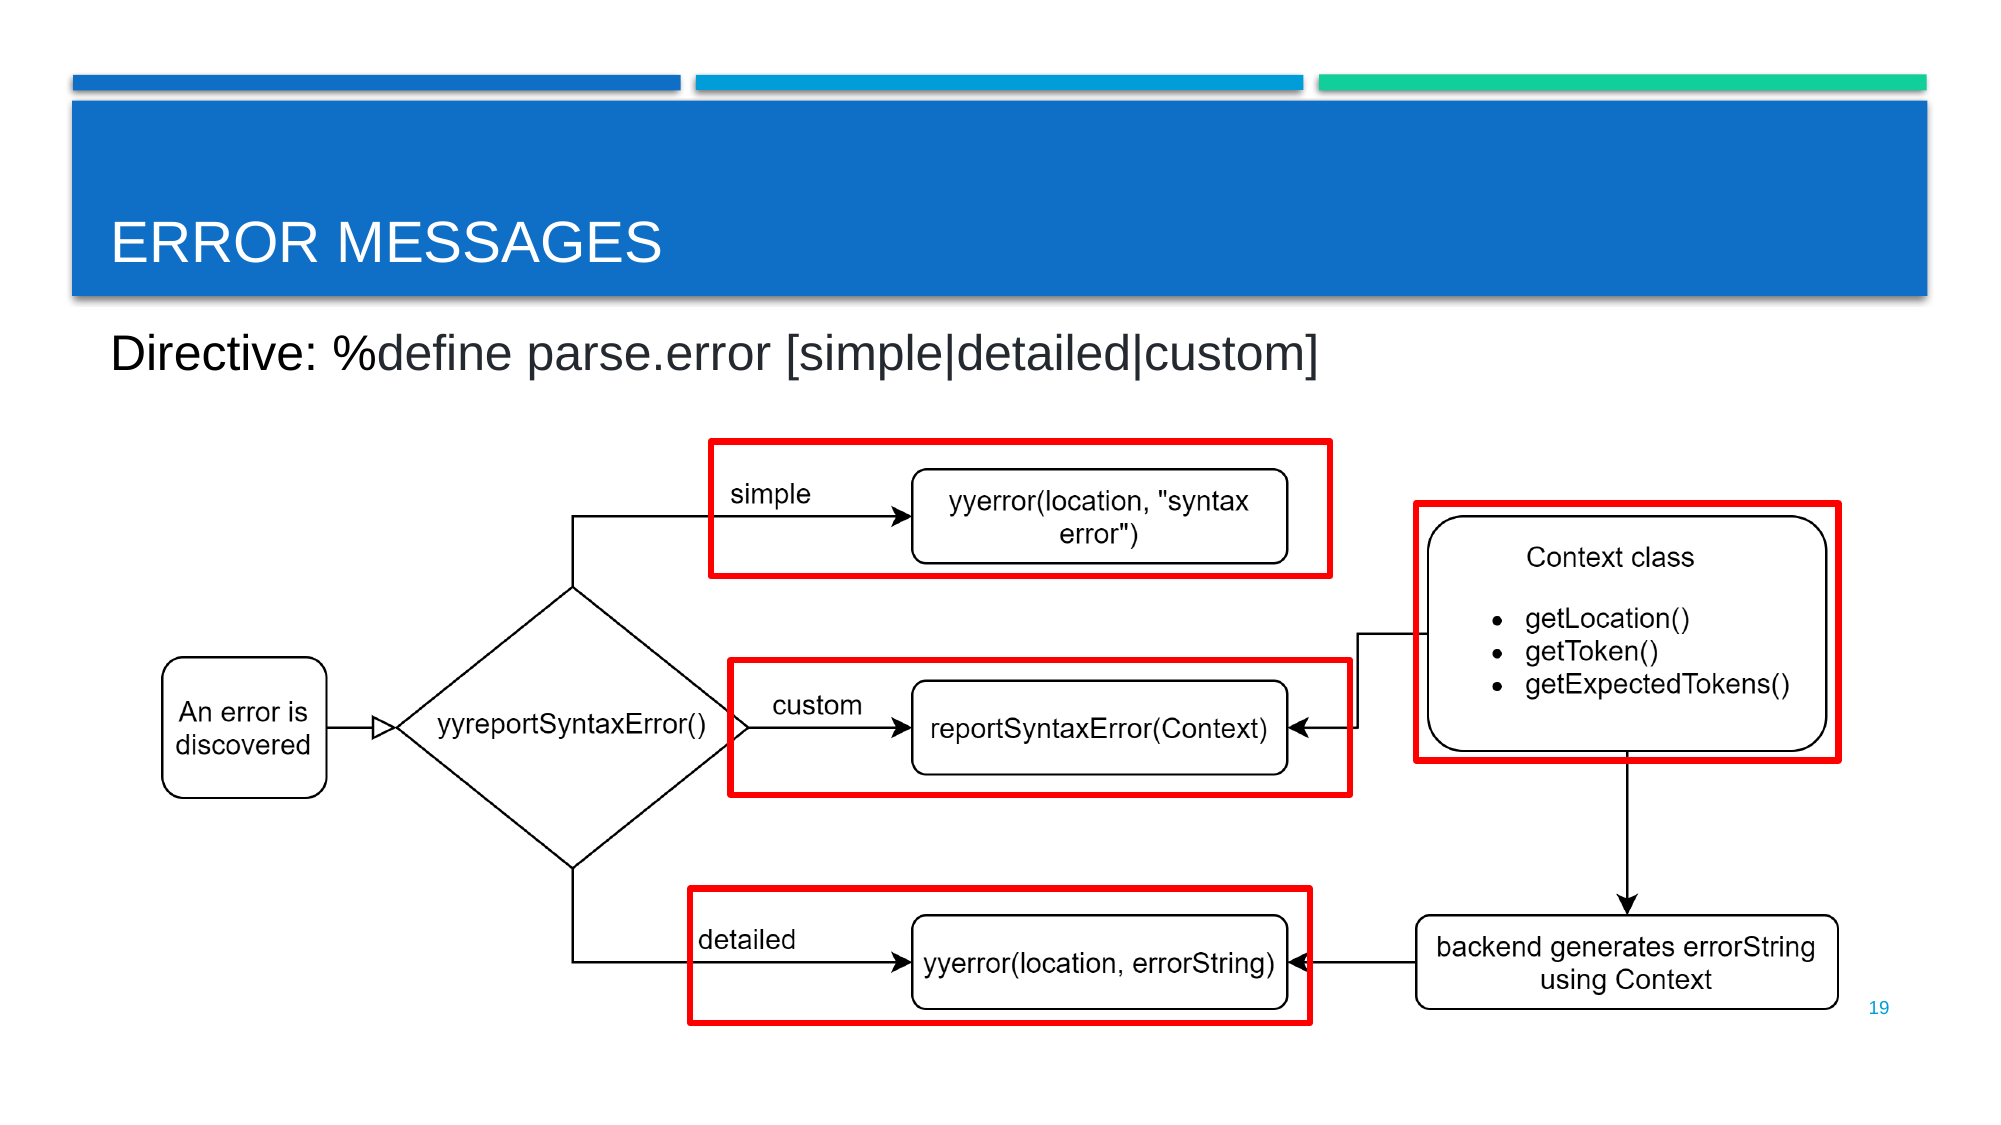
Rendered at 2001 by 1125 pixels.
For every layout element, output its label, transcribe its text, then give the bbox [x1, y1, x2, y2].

title Error messages [95, 115, 1905, 282]
picture [160, 468, 1840, 1011]
text_box [710, 441, 1331, 467]
text_box Directive: %define parse.error [simple|detailed|custom] [95, 313, 1563, 389]
slide_number 19 [1732, 977, 1905, 1037]
